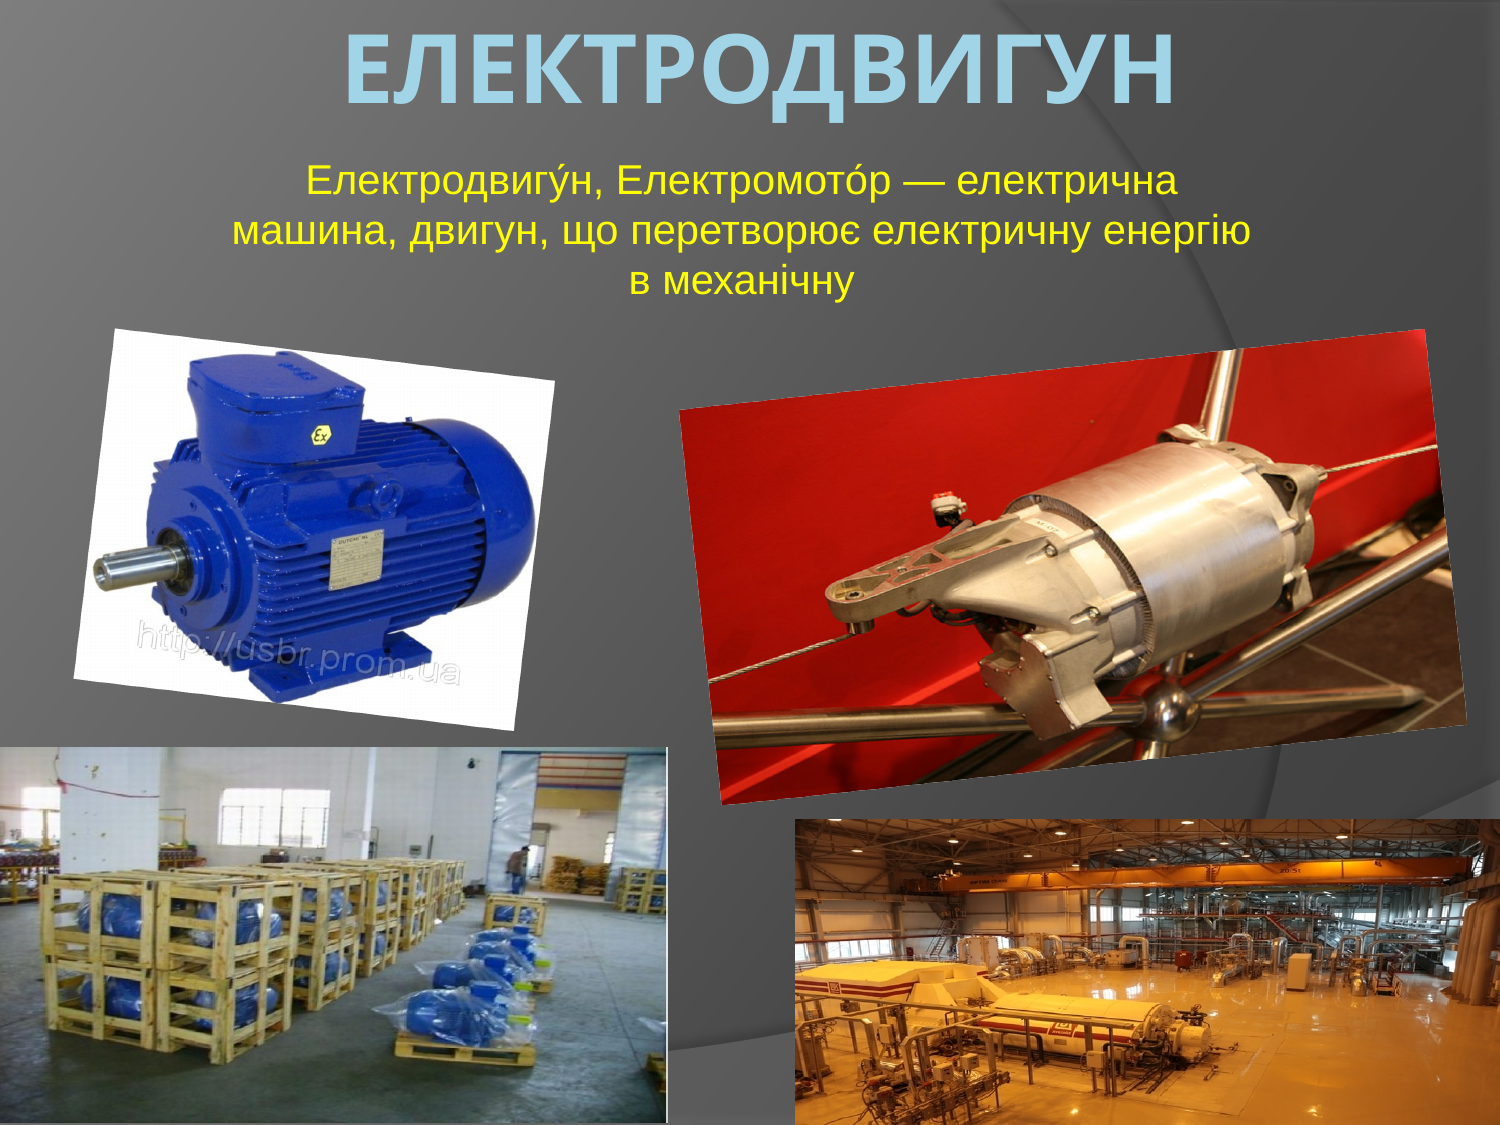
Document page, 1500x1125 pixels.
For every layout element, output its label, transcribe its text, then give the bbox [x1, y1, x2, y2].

picture [697, 367, 1448, 766]
picture [114, 329, 246, 345]
picture [795, 819, 1500, 1125]
picture [92, 353, 536, 706]
picture [74, 600, 84, 680]
picture [545, 380, 554, 458]
picture [384, 715, 515, 730]
picture [680, 410, 689, 494]
picture [1158, 329, 1427, 359]
picture [719, 775, 996, 805]
subtitle Електродвигу́н, Електромото́р — електрична машина, двигун, що перетворює електричну енергію в механічну [206, 66, 1270, 303]
title Електродвигун [0, 0, 1188, 300]
picture [1457, 639, 1467, 725]
picture [0, 747, 668, 1123]
